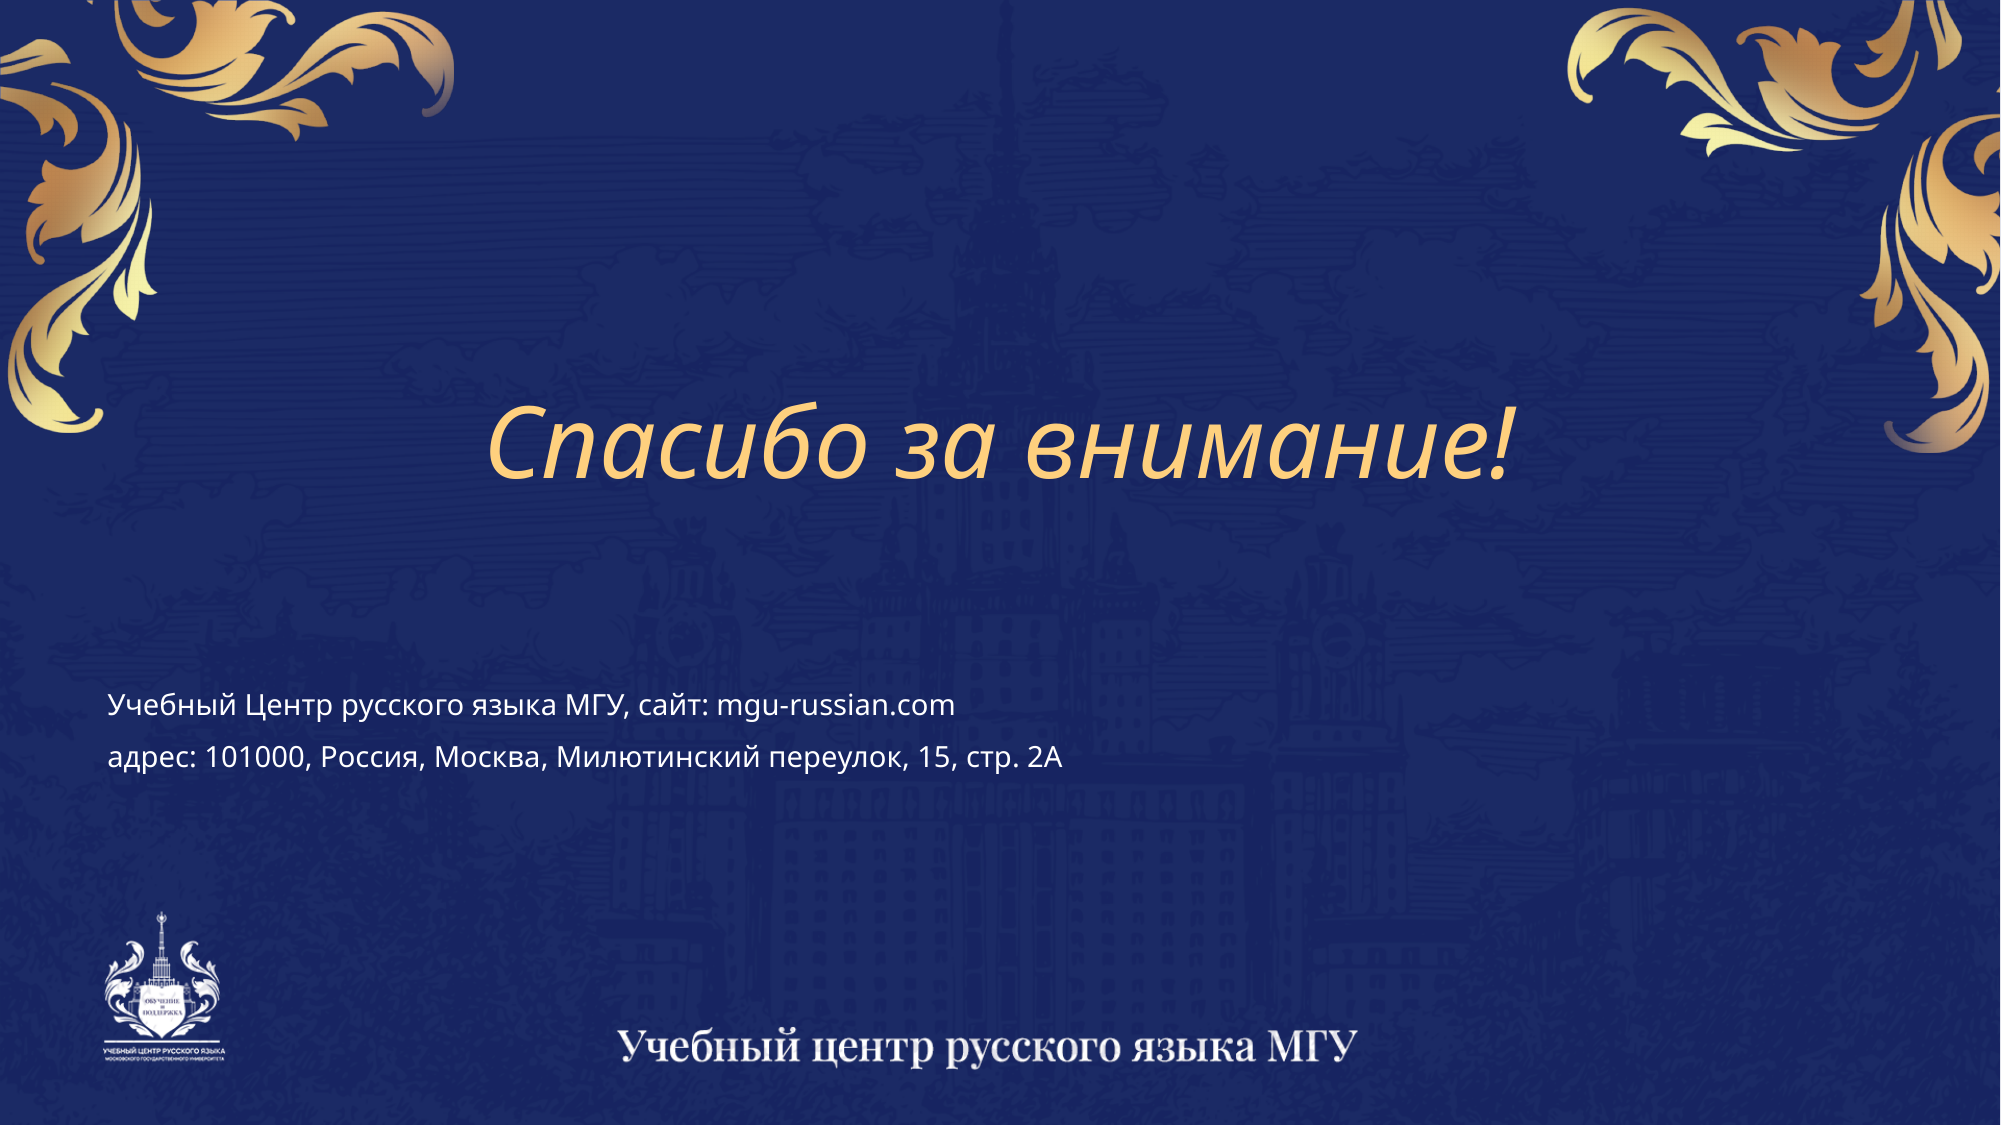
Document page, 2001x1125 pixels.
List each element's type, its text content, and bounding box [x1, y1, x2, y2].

picture [0, 0, 2001, 1125]
text_box Учебный Центр русского языка МГУ, сайт: mgu-russian.com адрес: 101000, Россия, Москва, Милютинский переулок, 15, стр. 2А [99, 682, 1334, 905]
text_box Спасибо за внимание! [349, 385, 1651, 508]
